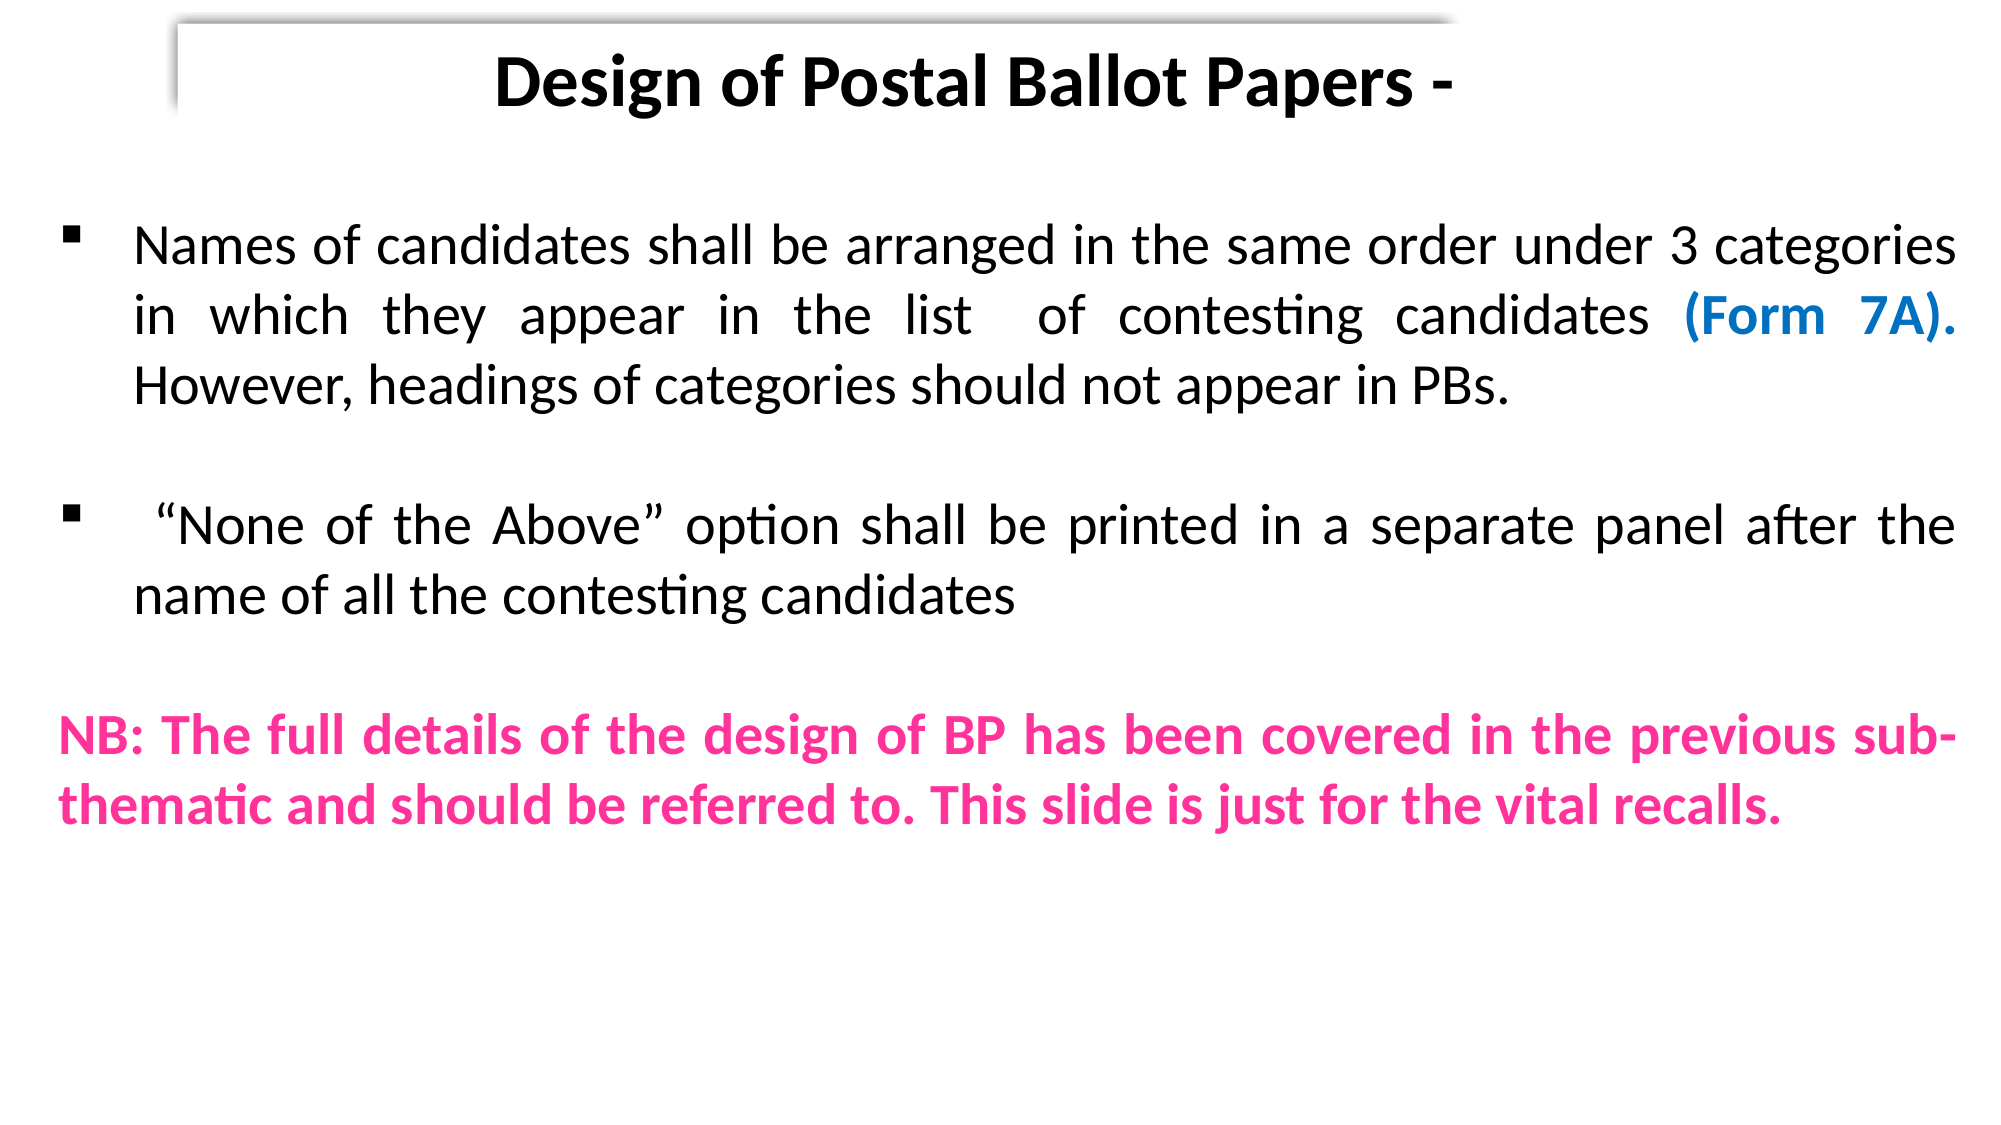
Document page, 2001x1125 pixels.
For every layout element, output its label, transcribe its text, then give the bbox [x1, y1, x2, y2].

text_box Design of Postal Ballot Papers - [177, 23, 1790, 128]
text_box Names of candidates shall be arranged in the same order under 3 categories in which they appear in the list of contesting candidates (Form 7A). However, headings of categories should not appear in PBs. “None of the Above” option shall be printed in a separate panel after the name of all the contesting candidates NB: The full details of the design of BP has been covered in the previous sub-thematic and should be referred to. This slide is just for the vital recalls. [43, 128, 1974, 914]
